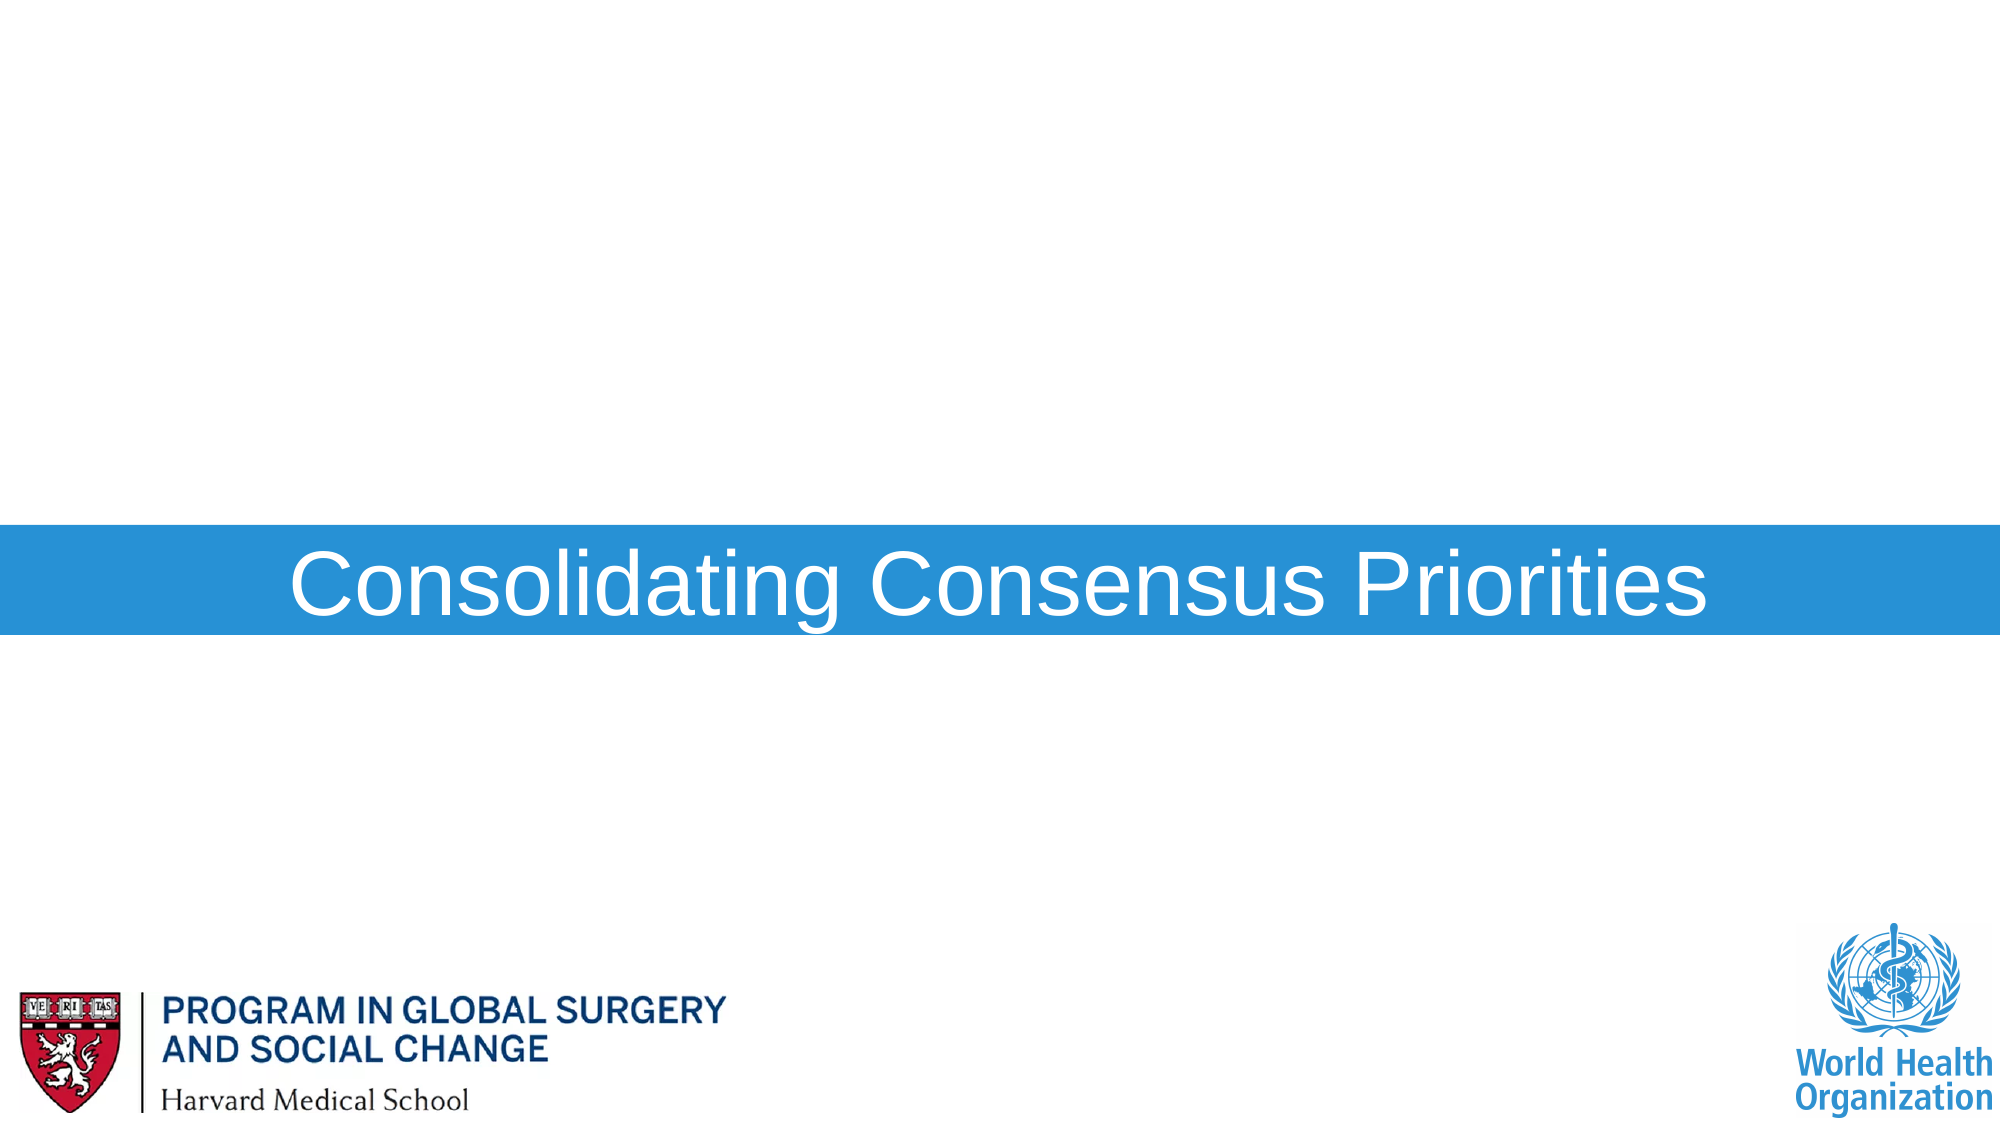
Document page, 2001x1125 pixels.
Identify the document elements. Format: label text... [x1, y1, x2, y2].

picture [19, 992, 729, 1113]
title Consolidating Consensus Priorities [137, 513, 1863, 659]
picture [1796, 923, 1992, 1118]
